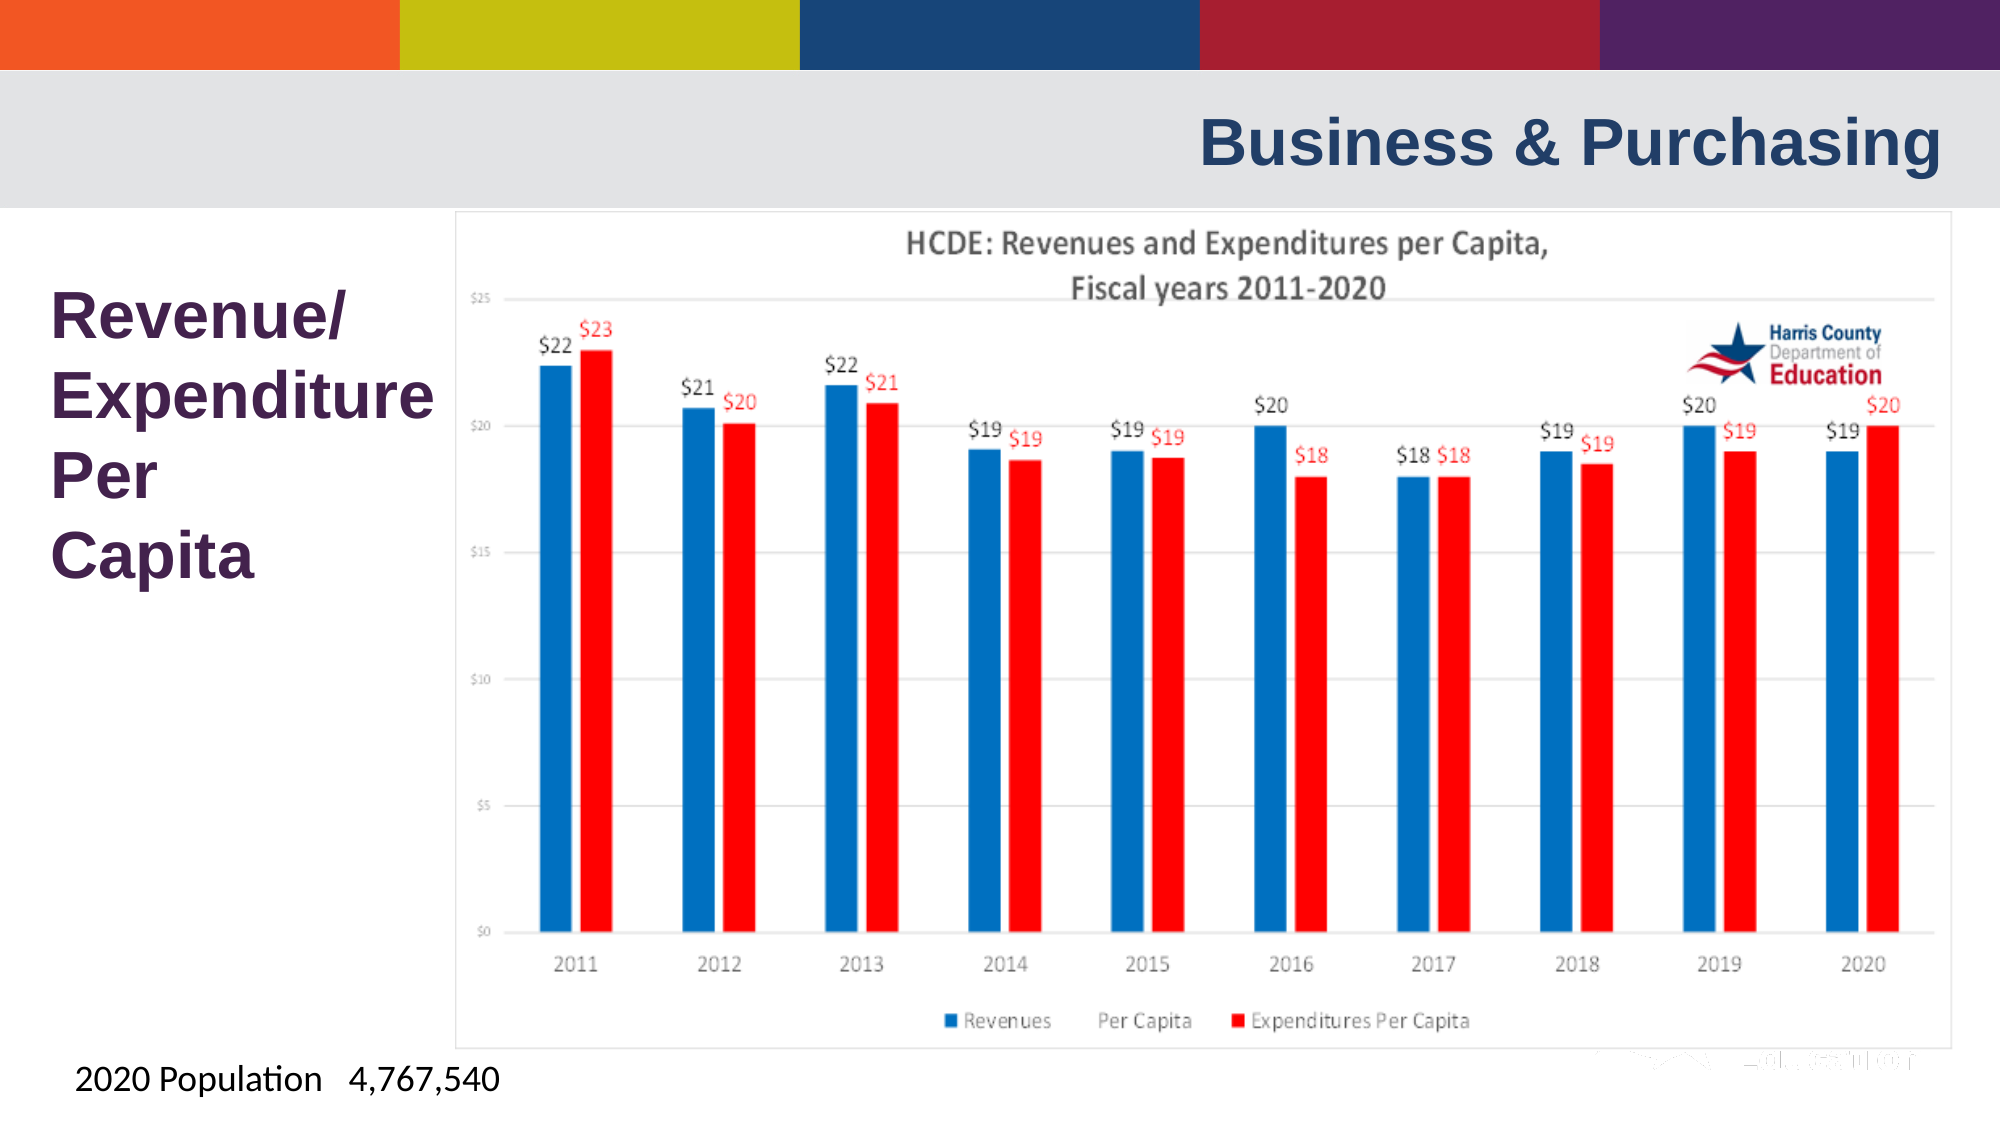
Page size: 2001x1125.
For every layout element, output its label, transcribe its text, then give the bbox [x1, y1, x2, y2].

text_box Revenue/ Expenditure Per Capita [35, 264, 455, 700]
picture [455, 211, 1954, 1070]
text_box 2020 Population 4,767,540 [59, 1046, 625, 1107]
picture [0, 0, 2000, 208]
